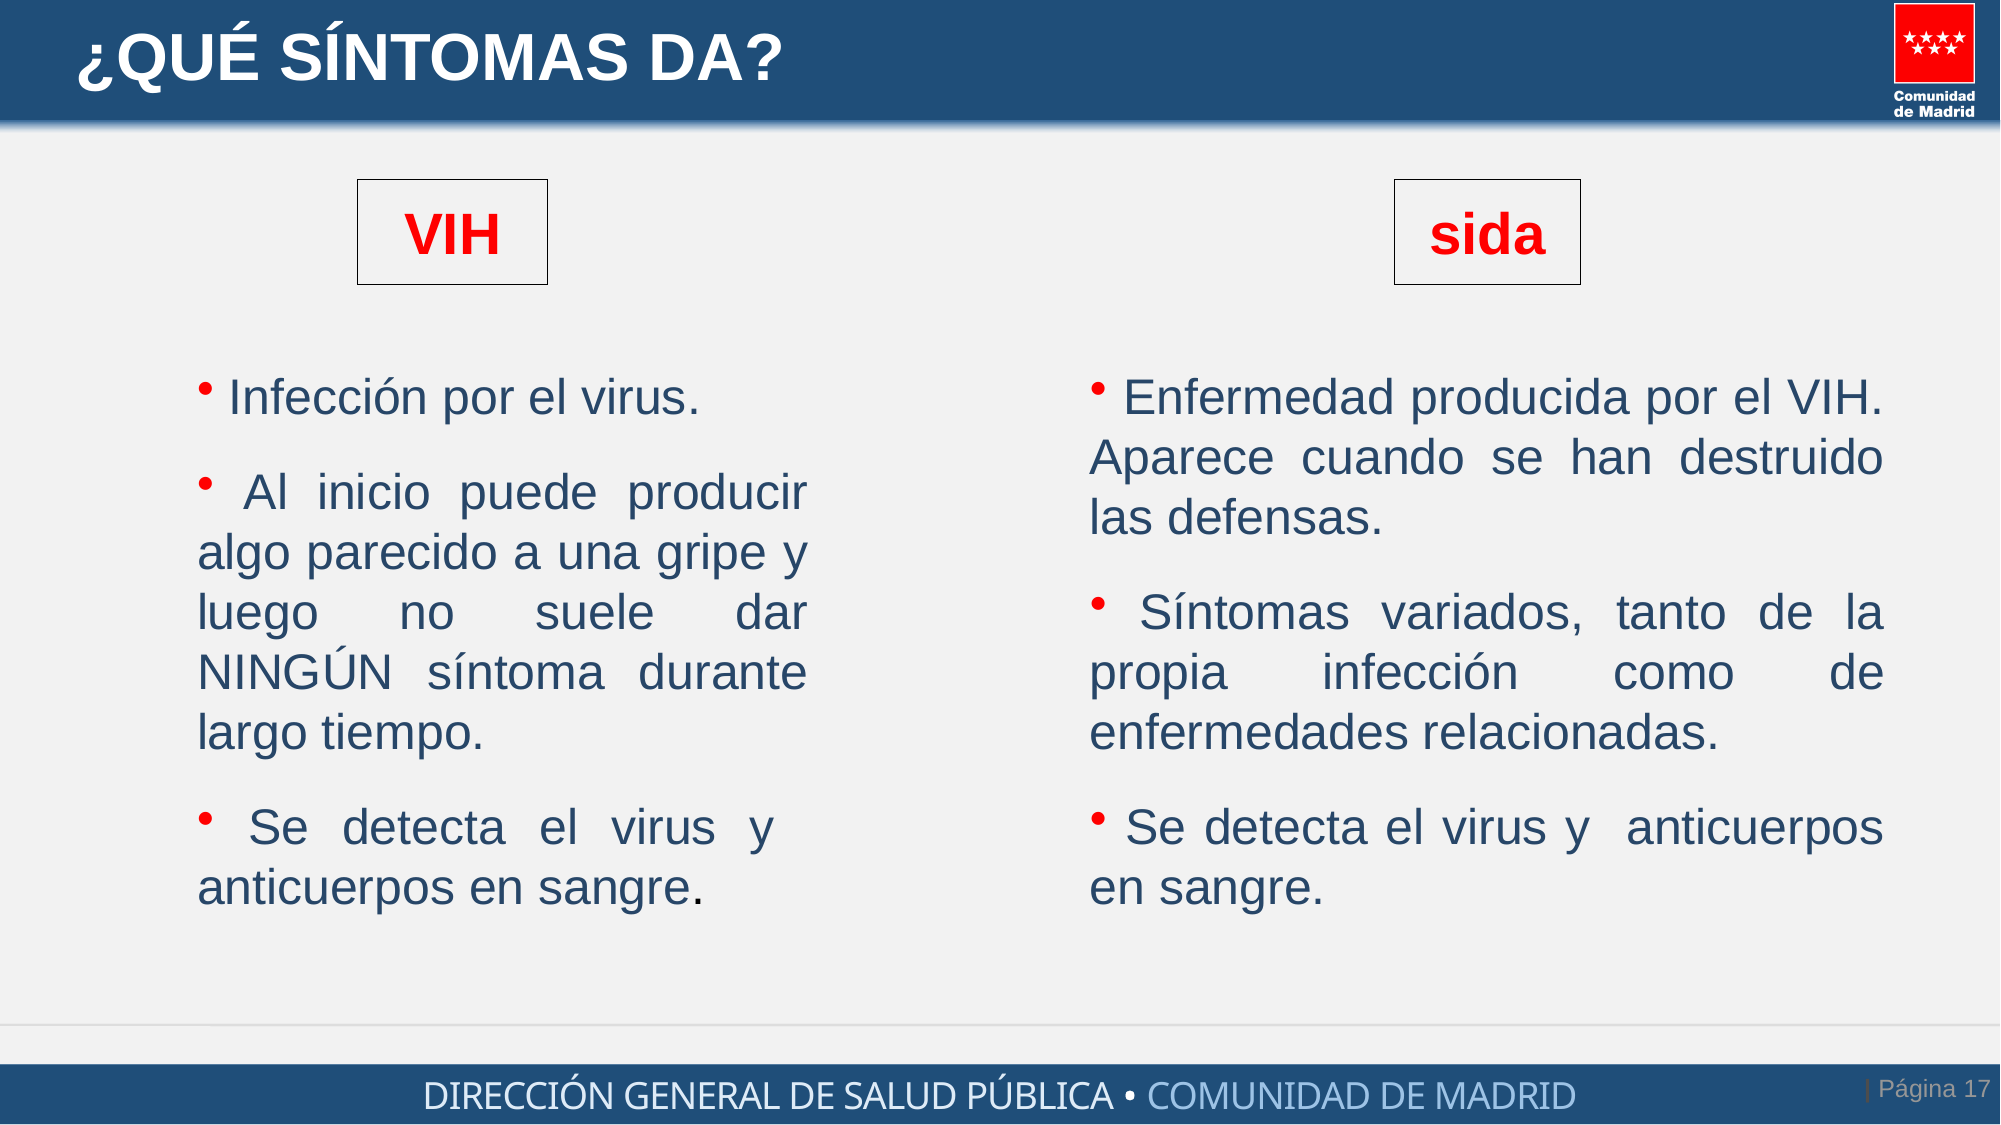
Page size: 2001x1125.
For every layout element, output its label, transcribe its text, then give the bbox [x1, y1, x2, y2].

title ¿Qué síntomas da? [60, 0, 1411, 107]
list sida [1394, 179, 1581, 285]
list Enfermedad producida por el VIH. Aparece cuando se han destruido las defensas. Síntomas variados, tanto de la propia infección como de enfermedades relacionadas. Se detecta el virus y anticuerpos en sangre. [1075, 357, 1900, 867]
picture [1894, 3, 1975, 117]
list Infección por el virus. Al inicio puede producir algo parecido a una gripe y luego no suele dar NINGÚN síntoma durante largo tiempo. Se detecta el virus y anticuerpos en sangre. [182, 357, 824, 806]
list VIH [357, 179, 548, 285]
